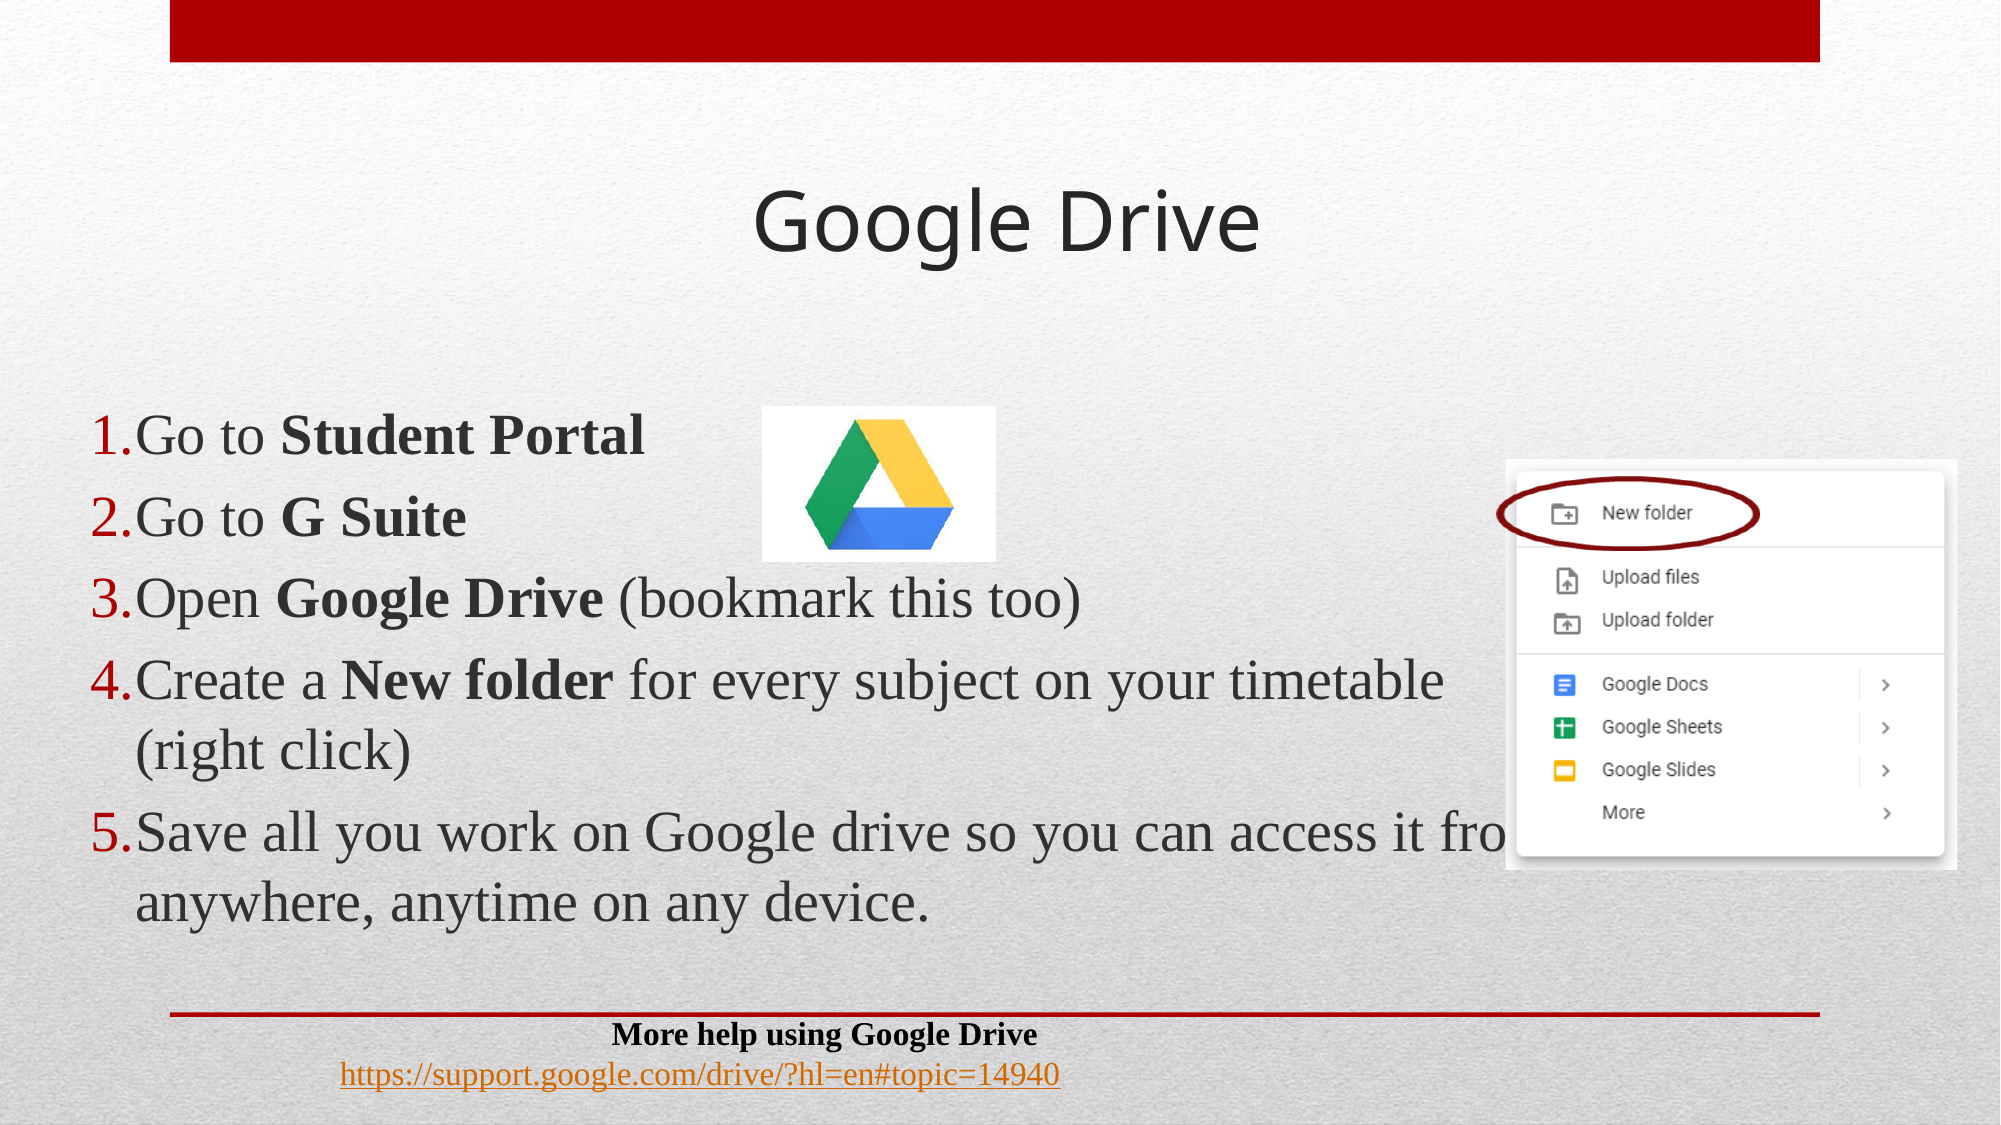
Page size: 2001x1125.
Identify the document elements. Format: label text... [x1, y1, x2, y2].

list Go to Student Portal Go to G Suite Open Google Drive (bookmark this too) Create a New folder for every subject on your timetable (right click) Save all you work on Google drive so you can access it from anywhere, anytime on any device. [75, 384, 1575, 945]
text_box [1495, 458, 1959, 871]
text_box More help using Google Drive https://support.google.com/drive/?hl=en#topic=14940 [324, 1005, 1325, 1100]
picture [761, 405, 997, 563]
title Google Drive [189, 159, 1826, 276]
